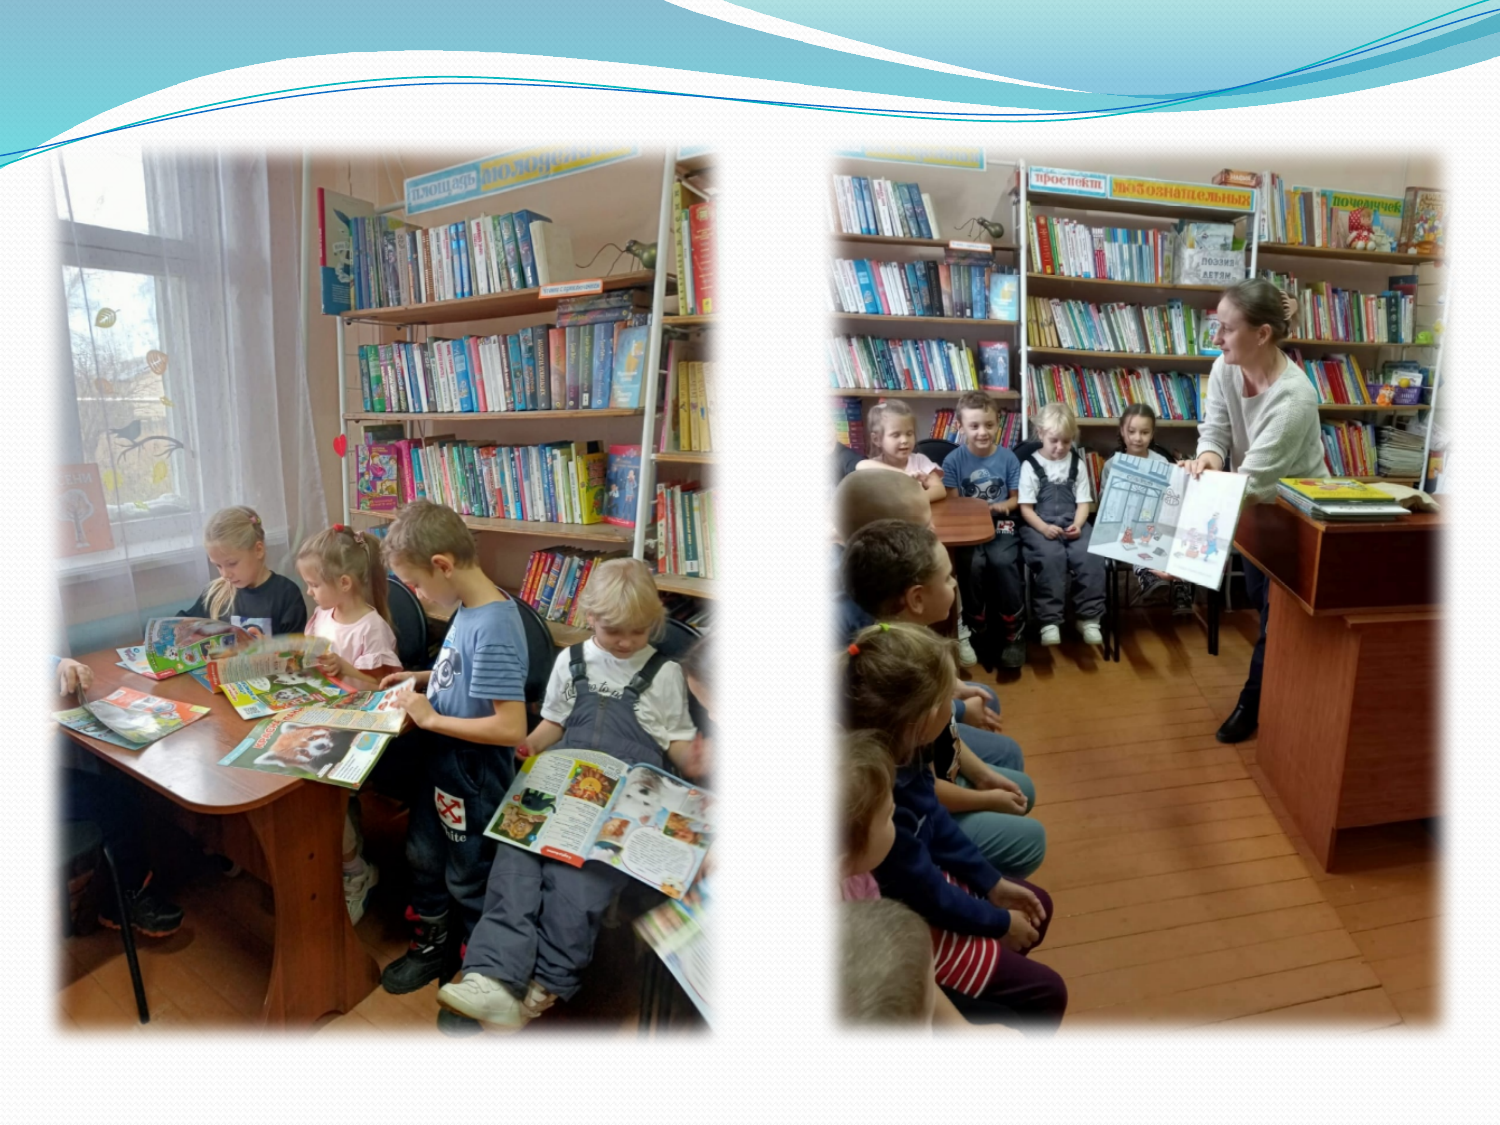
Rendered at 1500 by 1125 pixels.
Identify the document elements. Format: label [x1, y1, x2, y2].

picture [820, 136, 1459, 1045]
picture [41, 137, 727, 1049]
